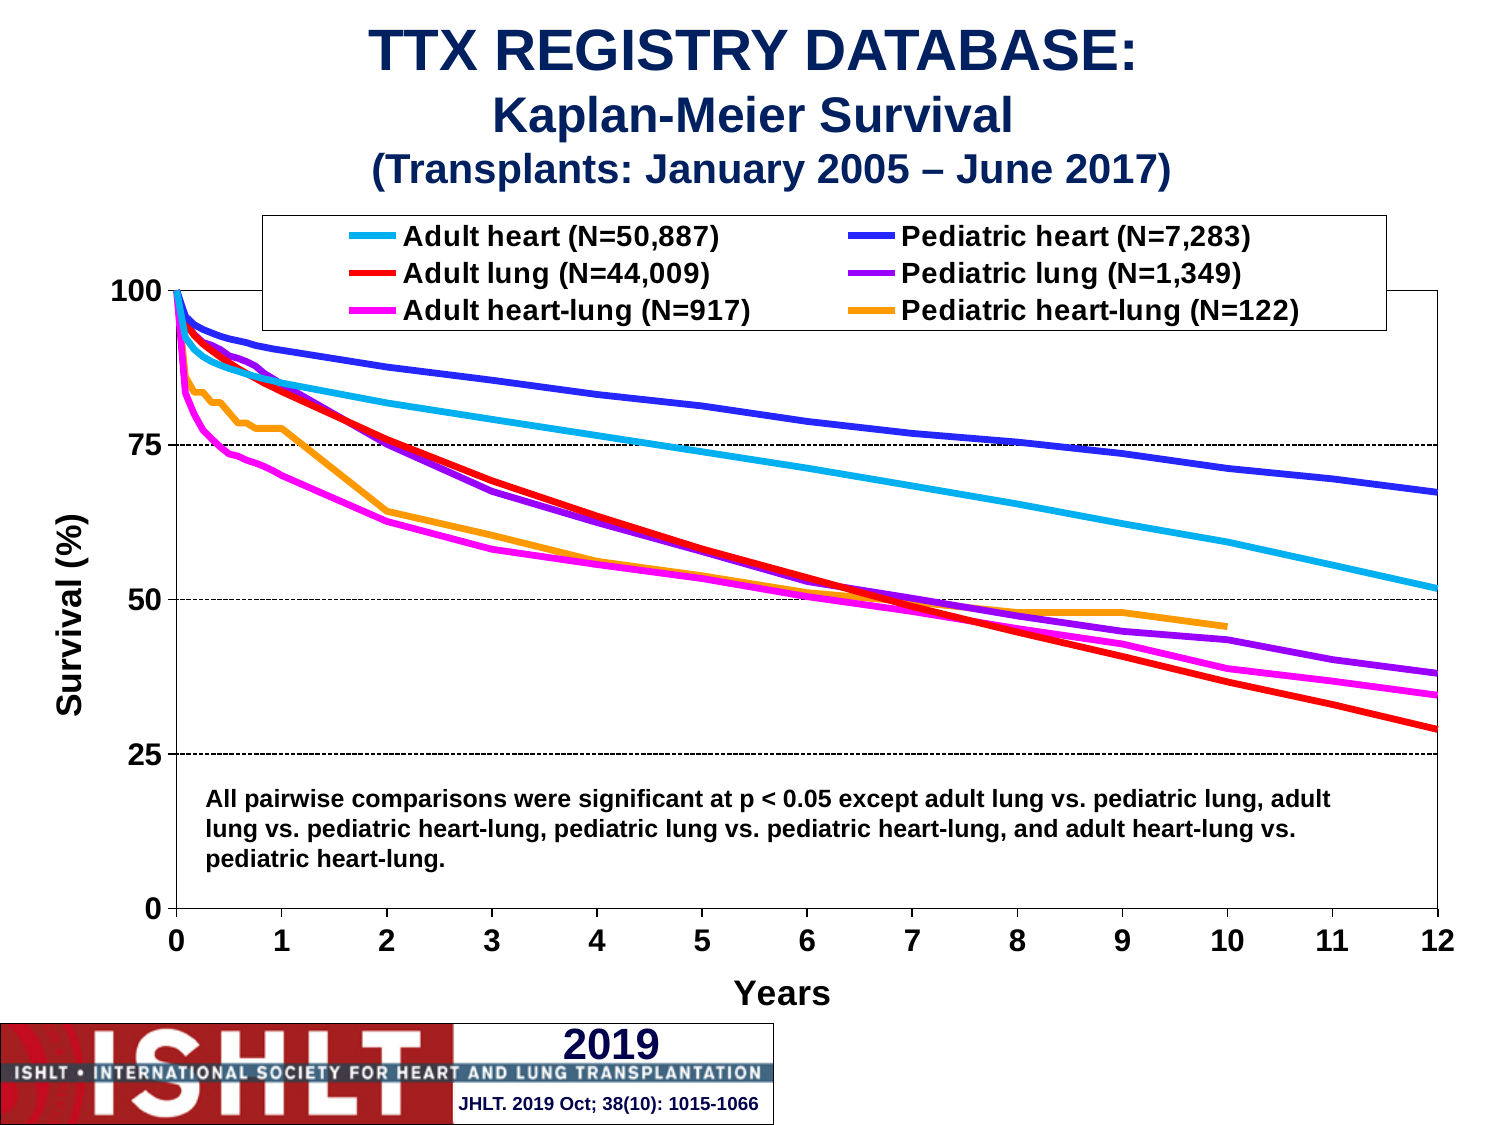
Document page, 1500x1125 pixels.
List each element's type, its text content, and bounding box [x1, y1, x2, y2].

chart [37, 199, 1476, 1024]
text_box (Transplants: January 2005 – June 2017) [303, 134, 1241, 198]
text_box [0, 1007, 774, 1125]
text_box TTX REGISTRY DATABASE: Kaplan-Meier Survival [3, 21, 1500, 184]
